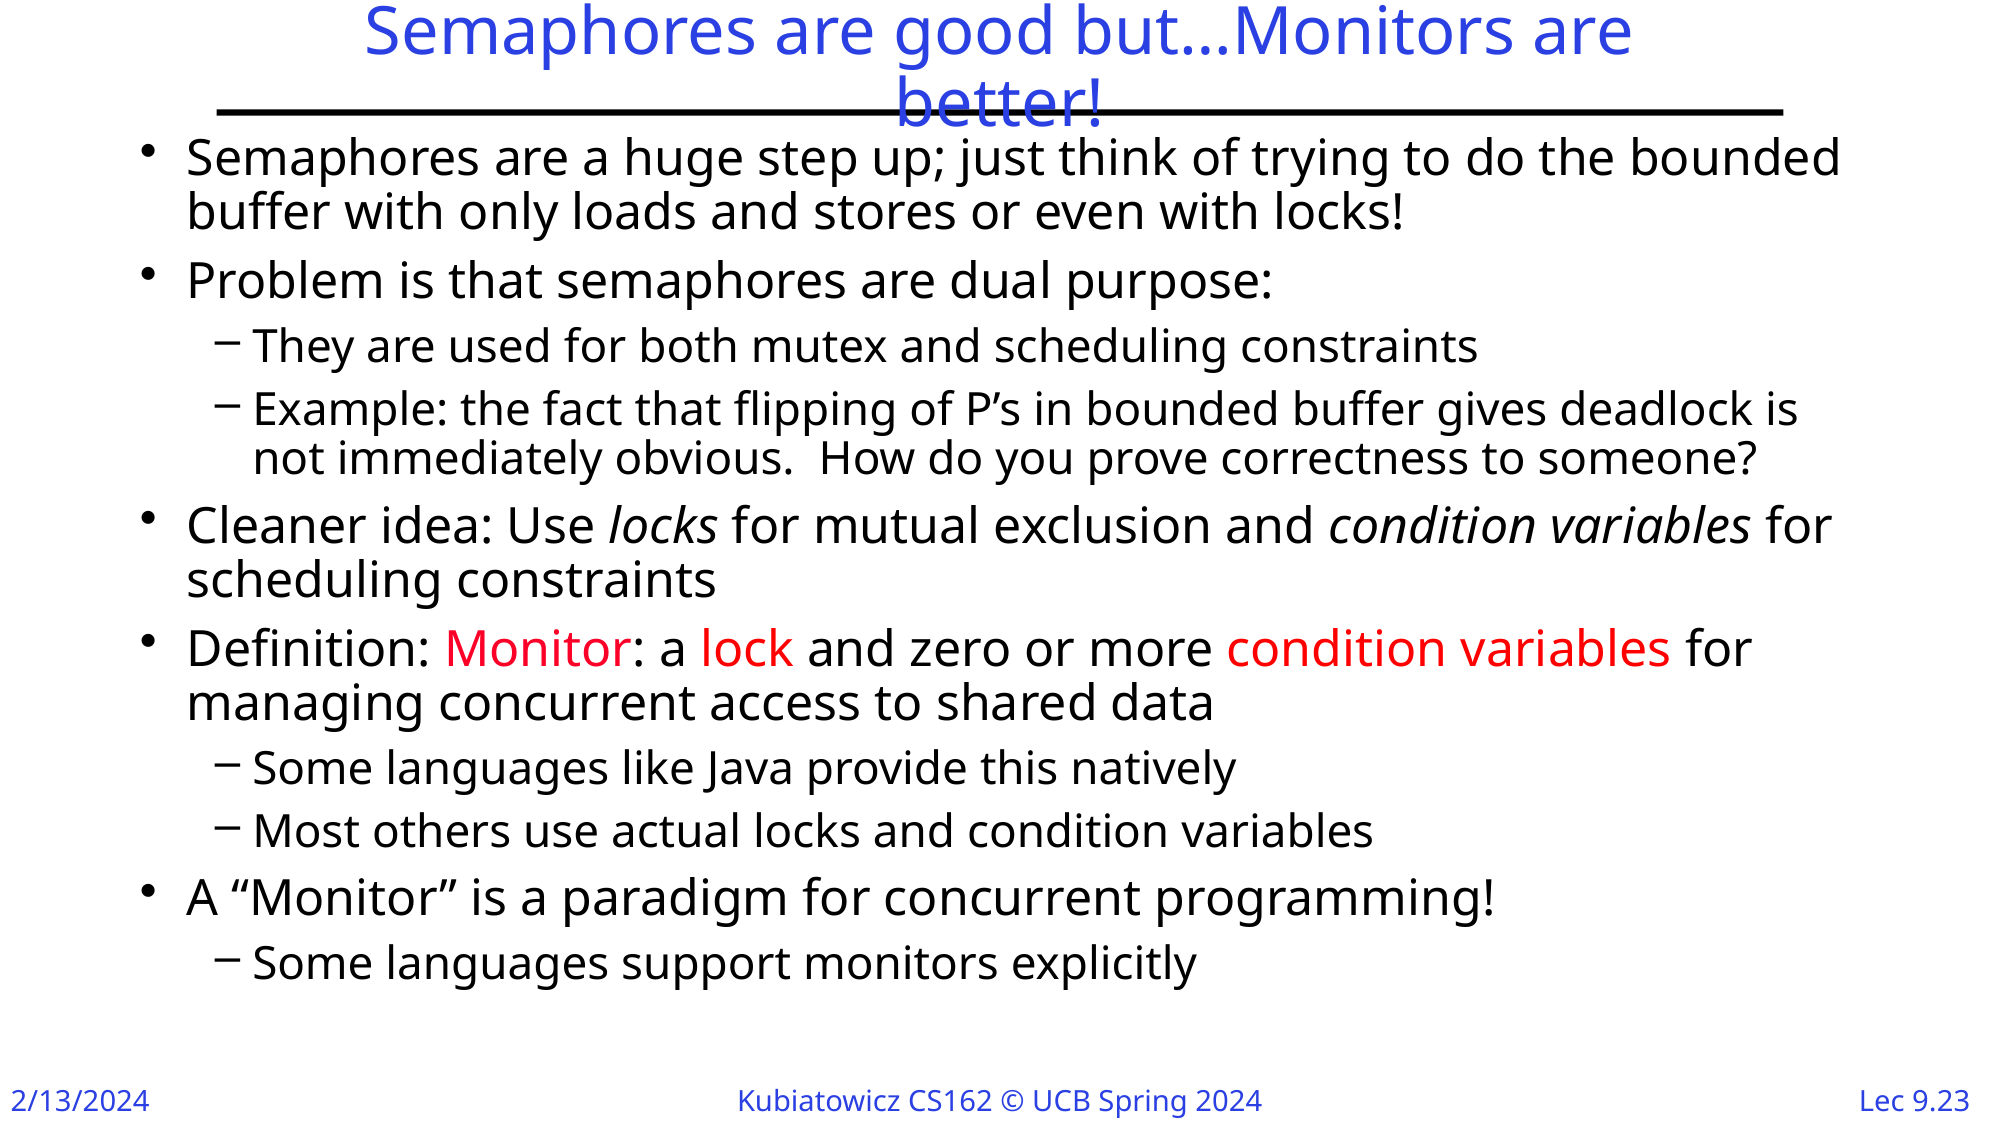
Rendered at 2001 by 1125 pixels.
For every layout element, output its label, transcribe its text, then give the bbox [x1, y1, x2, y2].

title Semaphores are good but…Monitors are better! [275, 24, 1725, 113]
list Semaphores are a huge step up; just think of trying to do the bounded buffer with only loads and stores or even with locks! Problem is that semaphores are dual purpose: They are used for both mutex and scheduling constraints Example: the fact that flipping of P’s in bounded buffer gives deadlock is not immediately obvious. How do you prove correctness to someone? Cleaner idea: Use locks for mutual exclusion and condition variables for scheduling constraints Definition: Monitor: a lock and zero or more condition variables for managing concurrent access to shared data Some languages like Java provide this natively Most others use actual locks and condition variables A “Monitor” is a paradigm for concurrent programming! Some languages support monitors explicitly [125, 125, 1863, 1075]
